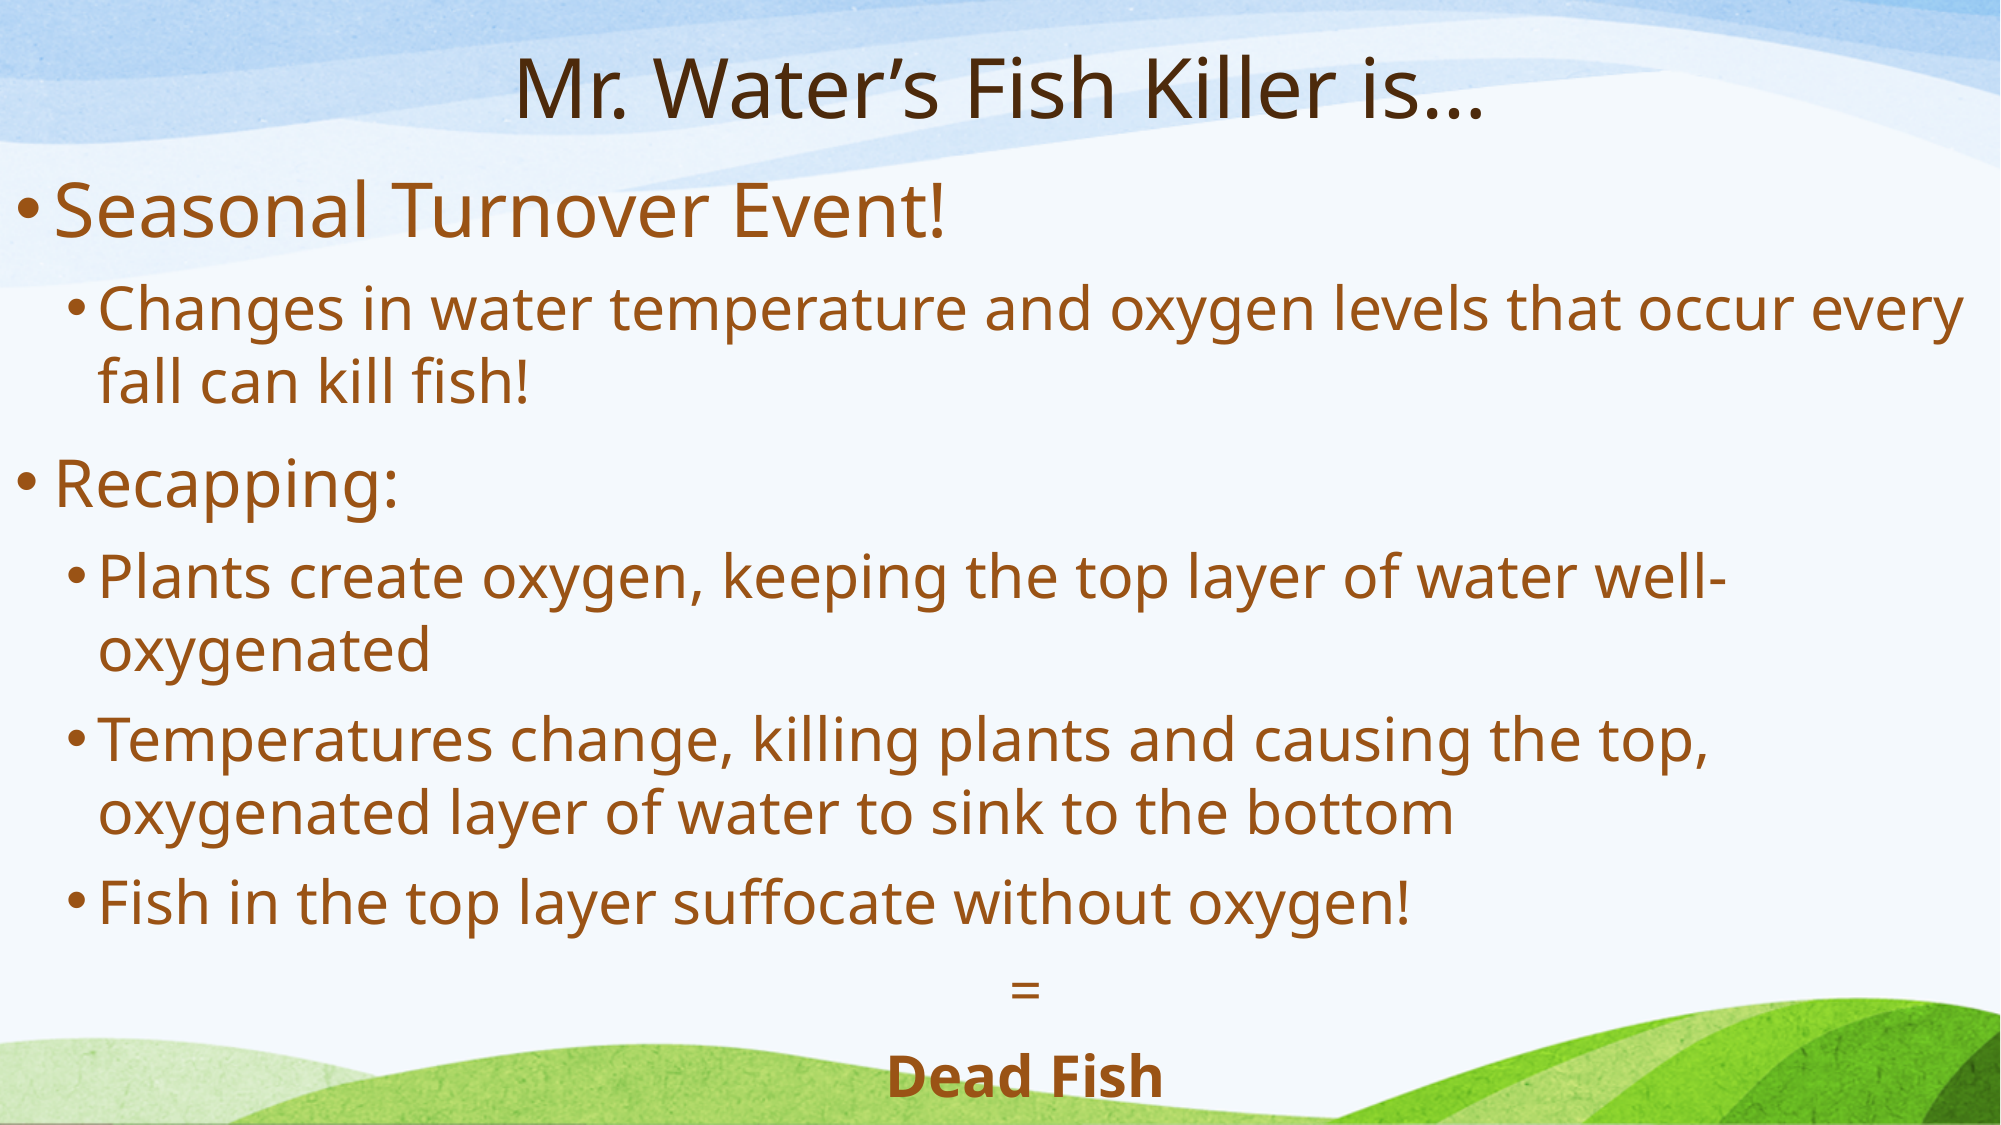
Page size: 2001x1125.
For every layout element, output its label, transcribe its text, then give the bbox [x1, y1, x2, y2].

list Seasonal Turnover Event! Changes in water temperature and oxygen levels that occur every fall can kill fish! Recapping: Plants create oxygen, keeping the top layer of water well-oxygenated Temperatures change, killing plants and causing the top, oxygenated layer of water to sink to the bottom Fish in the top layer suffocate without oxygen! = Dead Fish [0, 154, 2000, 1125]
picture [0, 0, 2001, 1125]
title Mr. Water’s Fish Killer is… [0, 0, 2000, 144]
